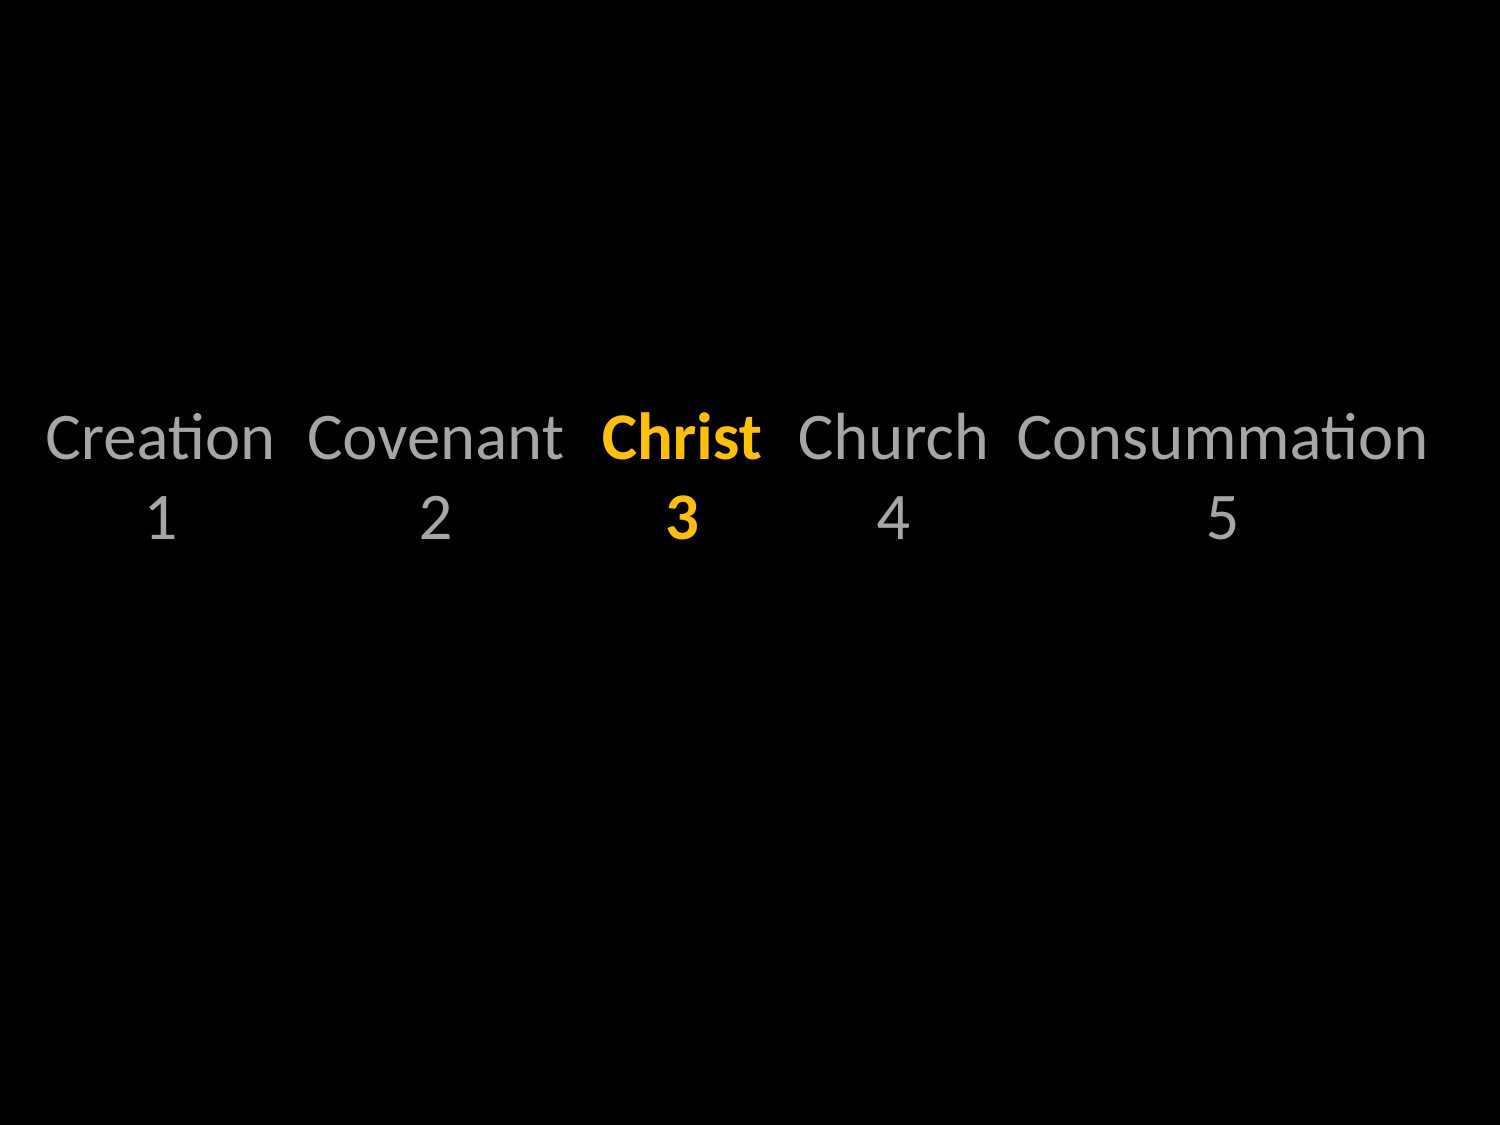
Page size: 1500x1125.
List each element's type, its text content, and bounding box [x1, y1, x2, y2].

text_box Covenant 2 [275, 385, 521, 561]
text_box Church 4 [732, 385, 996, 561]
text_box Consummation 5 [996, 385, 1449, 561]
text_box Creation 1 [0, 385, 275, 561]
text_box Christ 3 [521, 385, 732, 561]
